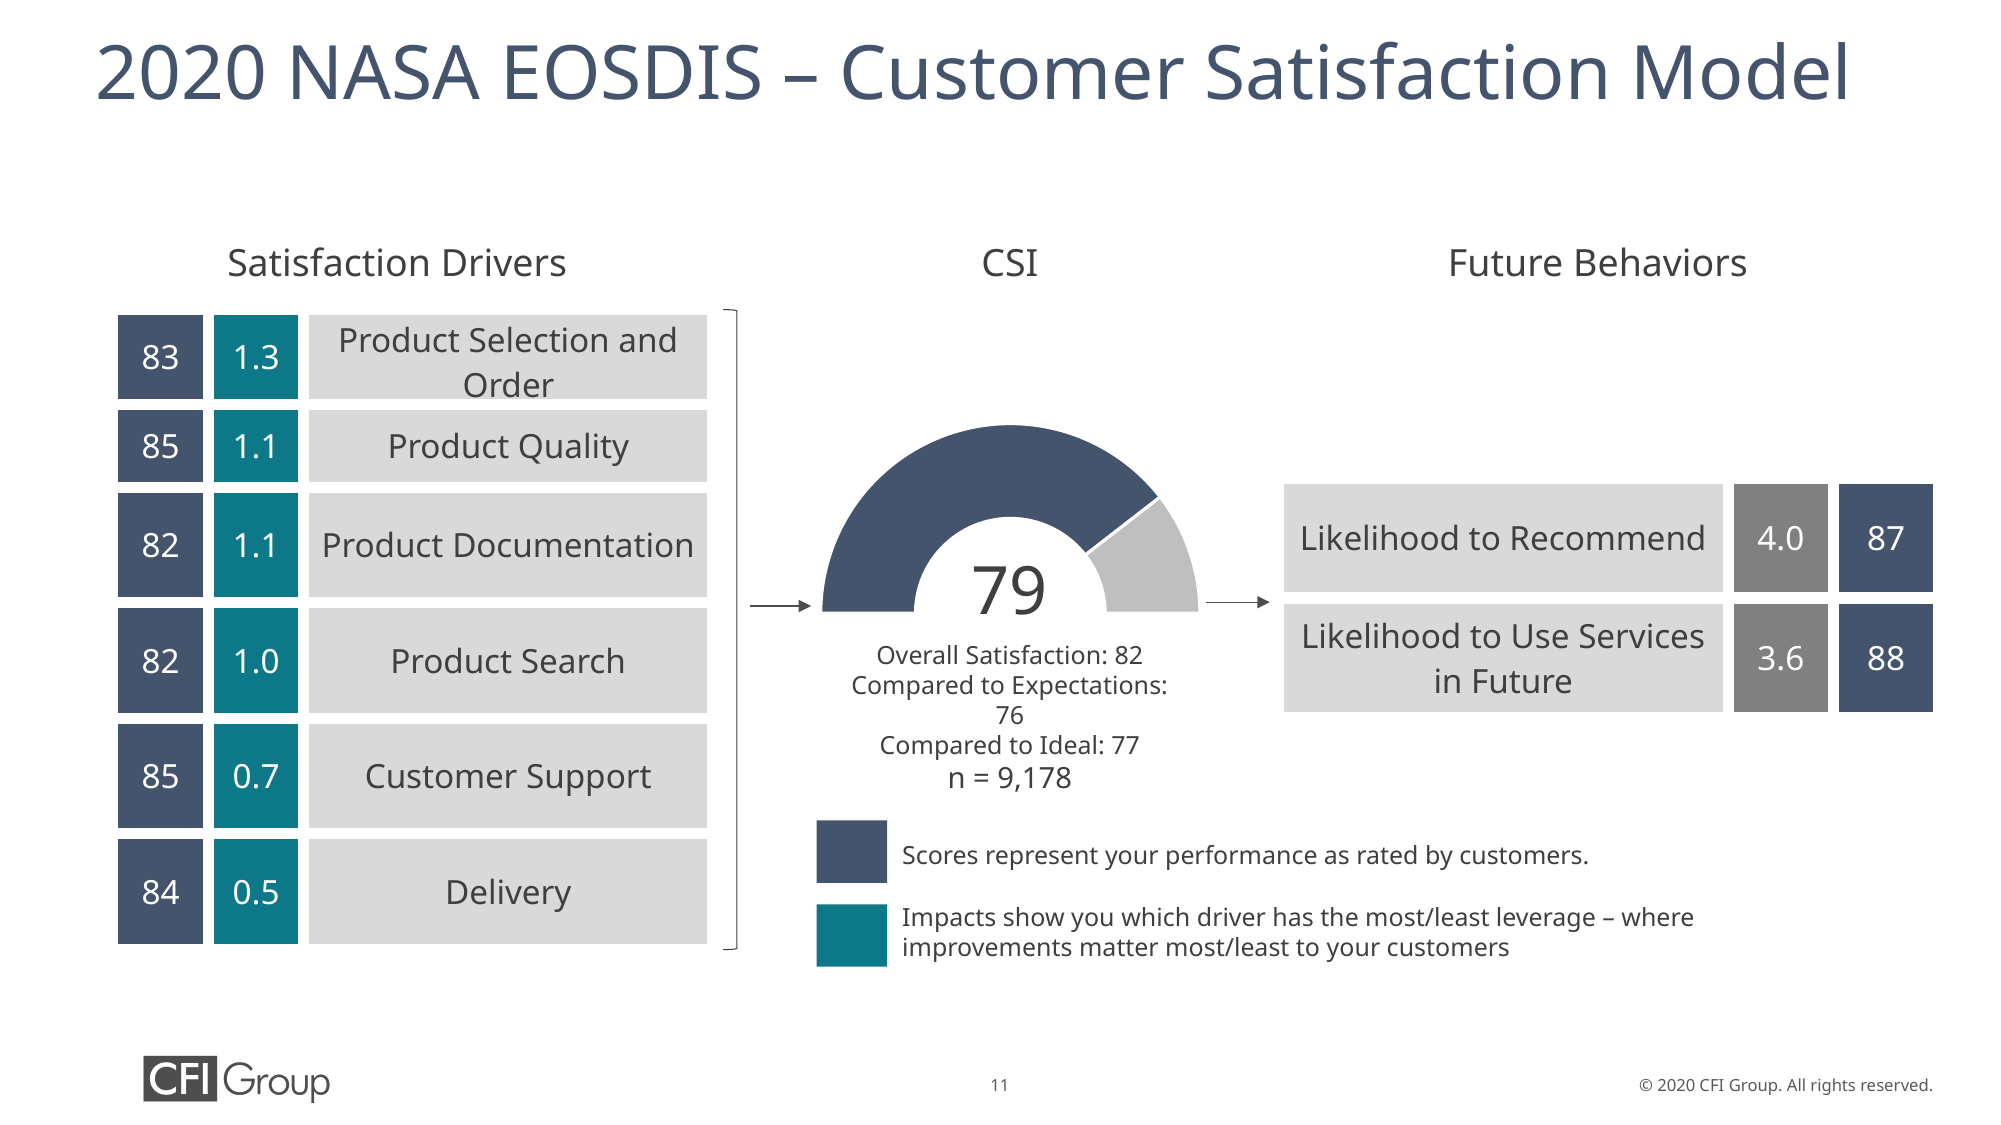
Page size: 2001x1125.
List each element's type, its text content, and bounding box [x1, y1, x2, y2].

picture [137, 1046, 337, 1103]
table_cell 84 [118, 839, 203, 944]
chart [760, 358, 1240, 815]
table_header Likelihood to Recommend [1284, 484, 1723, 592]
table_cell 3.6 [1734, 604, 1828, 712]
table_header 1.3 [214, 315, 298, 399]
table_header 4.0 [1734, 484, 1828, 592]
table_cell Product Documentation [309, 493, 707, 597]
table_cell 0.5 [214, 839, 298, 944]
table_cell Product Search [309, 608, 707, 713]
table_cell 88 [1839, 604, 1933, 712]
table_cell 1.0 [214, 608, 298, 713]
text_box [816, 820, 1874, 967]
table_header Product Selection and Order [309, 315, 707, 399]
table_cell Customer Support [309, 724, 707, 828]
table_cell 0.7 [214, 724, 298, 828]
table_cell 82 [118, 493, 203, 597]
table_cell 85 [118, 724, 203, 828]
table_cell 1.1 [214, 410, 298, 482]
table_cell Likelihood to Use Services in Future [1284, 604, 1723, 712]
table_cell 1.1 [214, 493, 298, 597]
table_cell Product Quality [309, 410, 707, 482]
table_header 83 [118, 315, 203, 399]
table_cell 82 [118, 608, 203, 713]
text_box CSI [679, 231, 1267, 291]
table_cell 85 [118, 410, 203, 482]
text_box Satisfaction Drivers [67, 231, 679, 291]
text_box [723, 309, 738, 951]
table_cell Delivery [309, 839, 707, 944]
text_box Future Behaviors [1267, 231, 1928, 291]
title 2020 NASA EOSDIS – Customer Satisfaction Model [80, 0, 1931, 152]
table_header 87 [1839, 484, 1933, 592]
